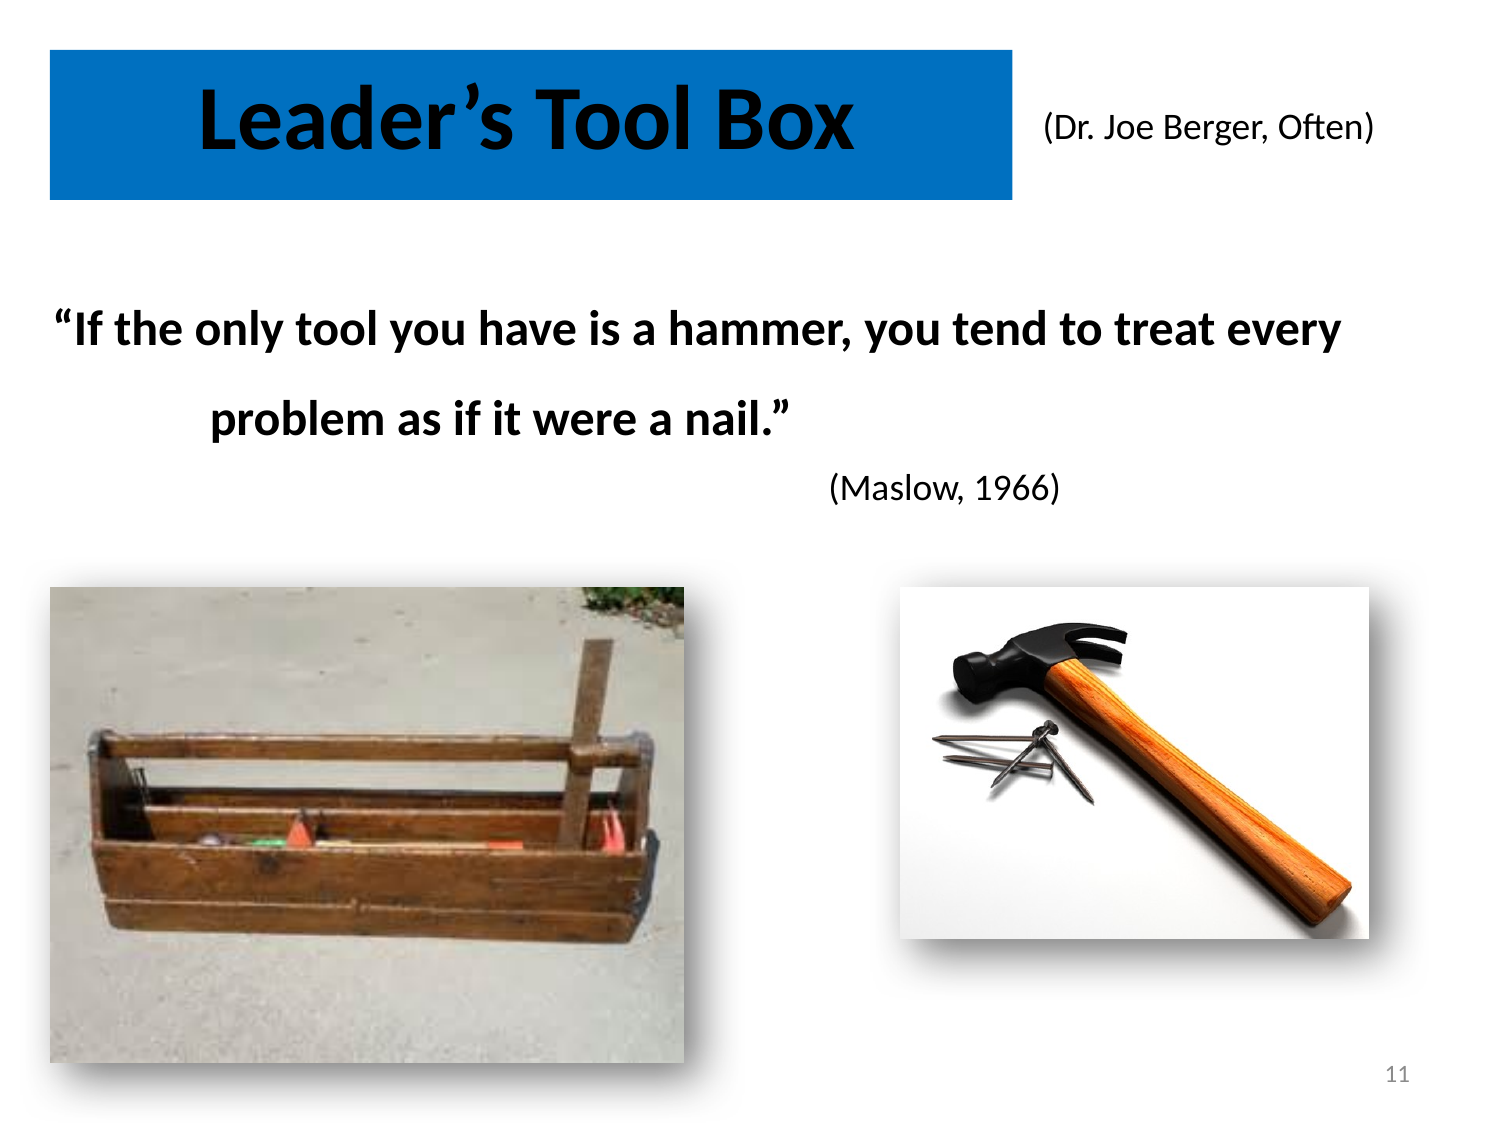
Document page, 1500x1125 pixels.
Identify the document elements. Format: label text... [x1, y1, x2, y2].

picture [49, 587, 684, 1063]
text_box (Dr. Joe Berger, Often) [1027, 94, 1391, 155]
text_box Leader’s Tool Box [49, 49, 1013, 200]
text_box (Maslow, 1966) [813, 455, 1076, 516]
picture [899, 587, 1369, 940]
text_box “If the only tool you have is a hammer, you tend to treat every problem as if it were a nail.” [37, 258, 1425, 454]
slide_number 11 [1074, 1042, 1425, 1103]
